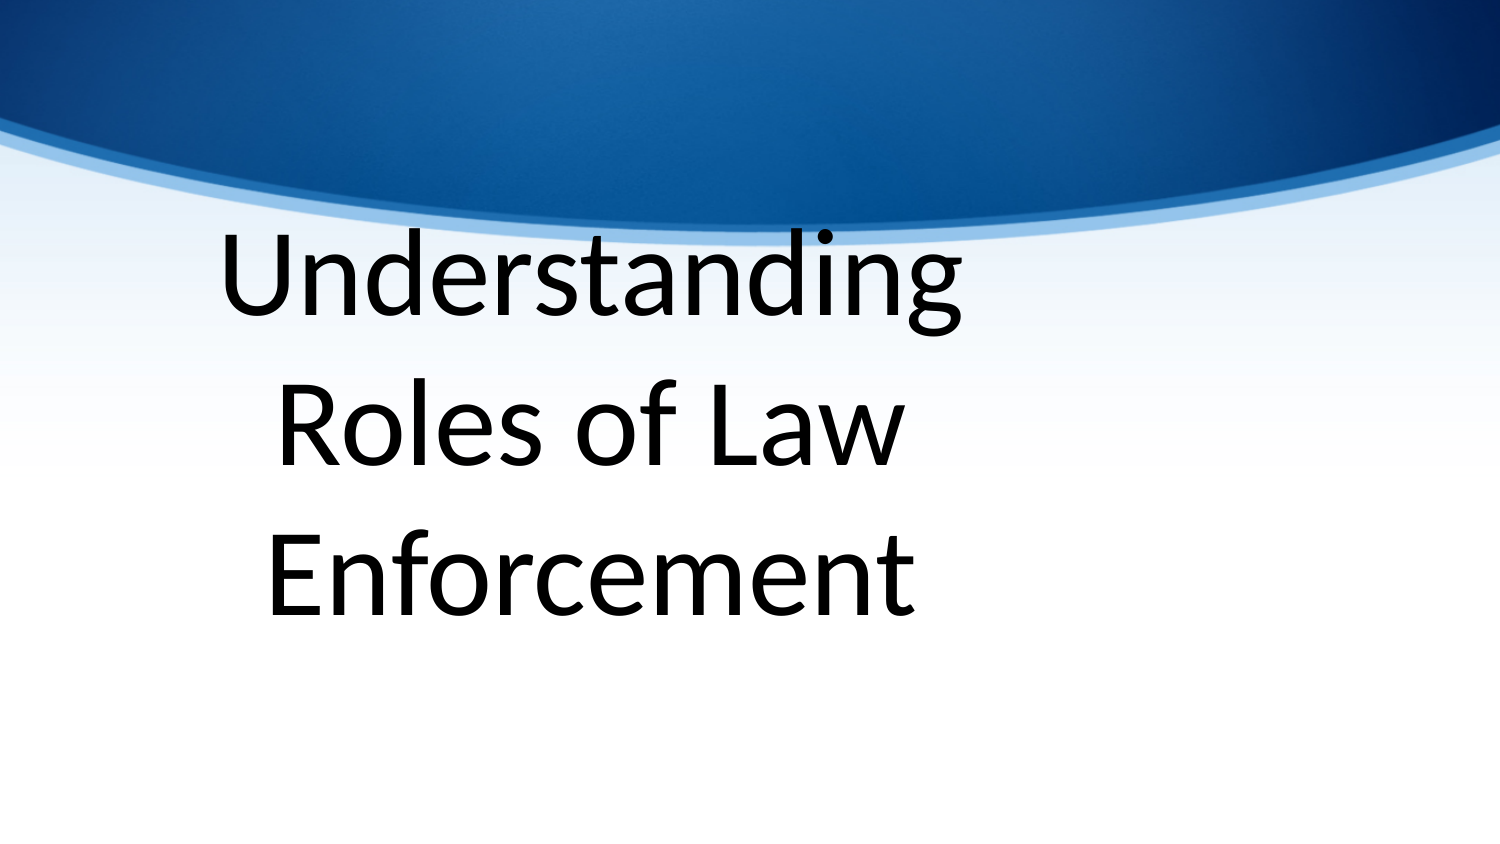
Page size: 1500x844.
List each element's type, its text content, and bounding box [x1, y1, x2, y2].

picture [0, 0, 1500, 844]
title Understanding Roles of Law Enforcement [80, 80, 1102, 752]
